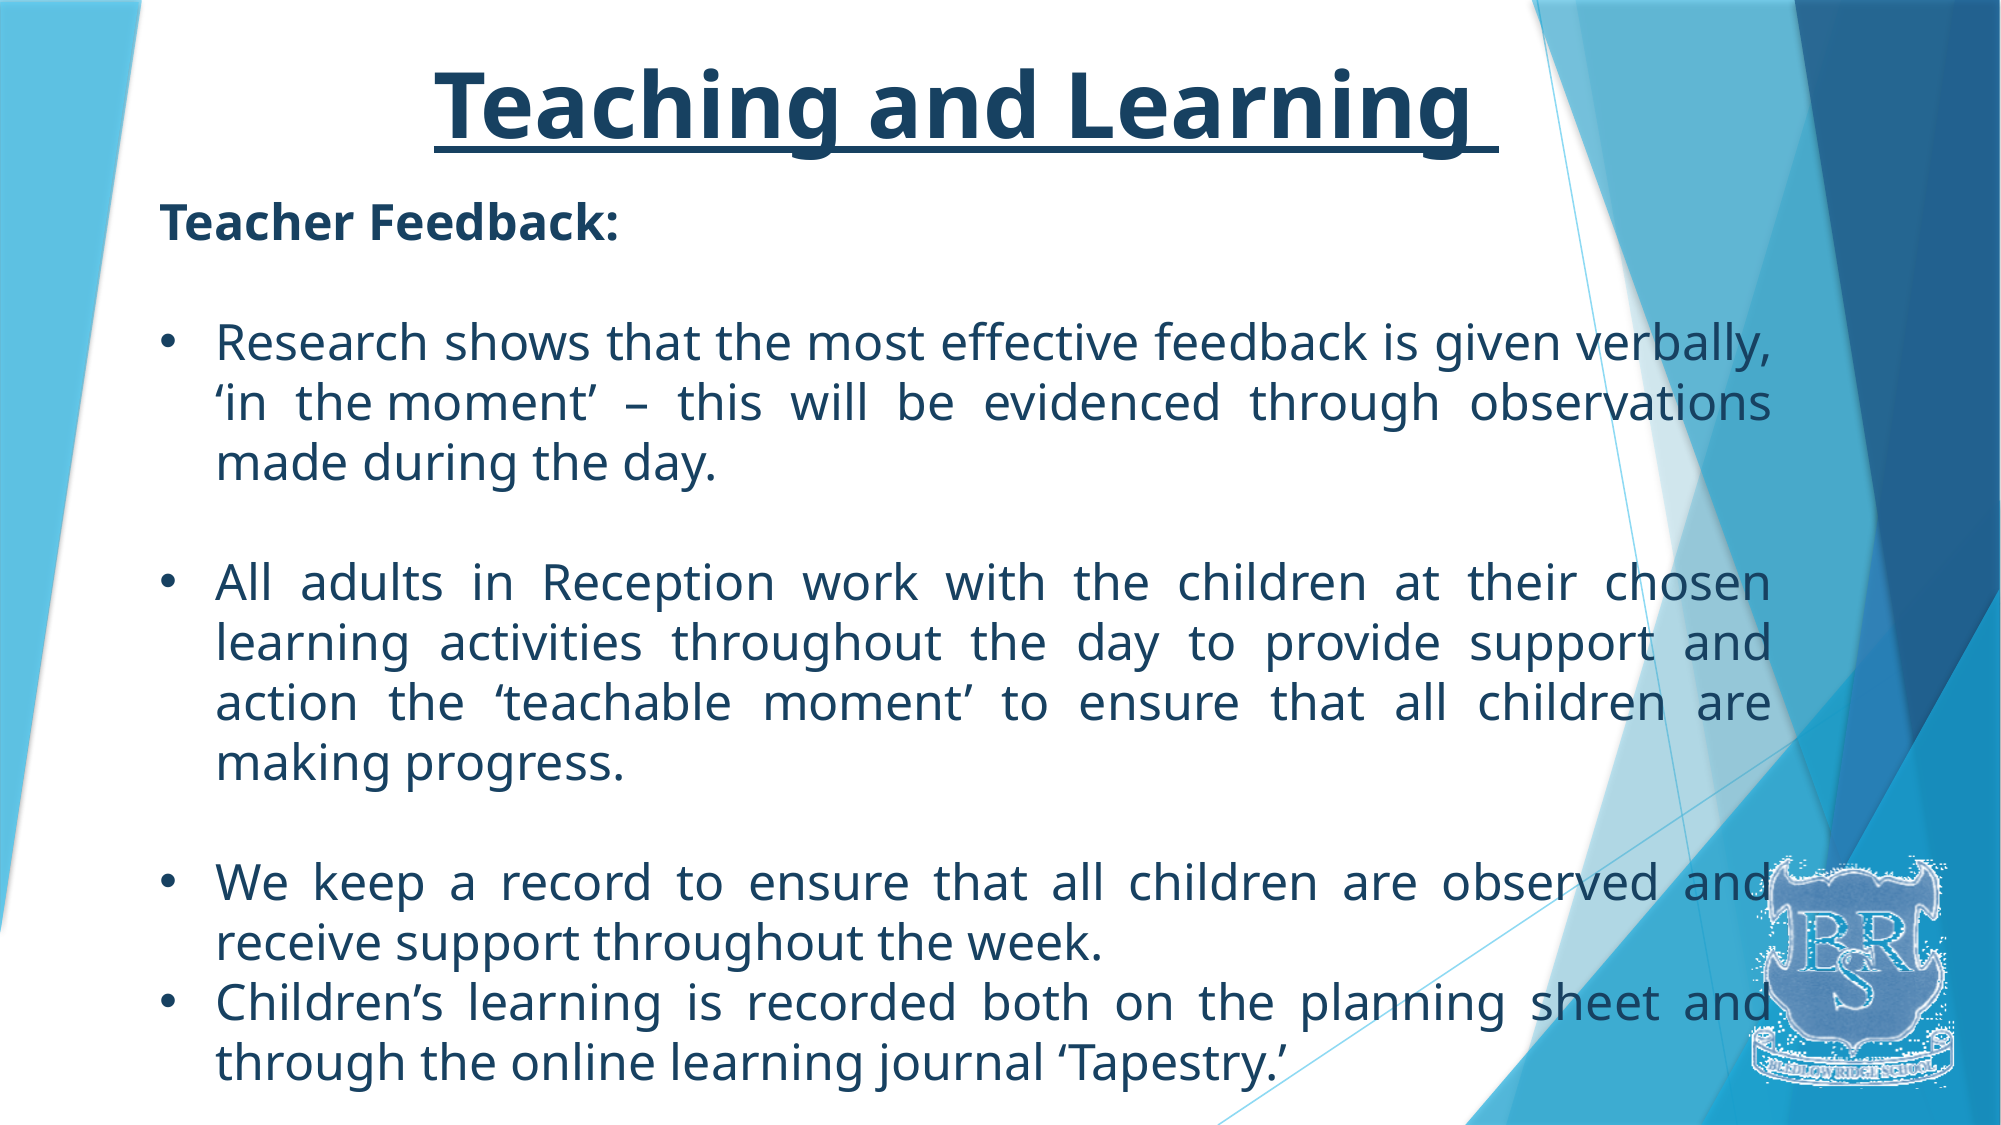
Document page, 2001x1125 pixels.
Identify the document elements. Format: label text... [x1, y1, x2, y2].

picture [1744, 853, 1958, 1090]
text_box Teaching and Learning [165, 21, 1768, 167]
text_box Teacher Feedback: Research shows that the most effective feedback is given verbally, ‘in the moment’ – this will be evidenced through observations made during the day. All adults in Reception work with the children at their chosen learning activities throughout the day to provide support and action the ‘teachable moment’ to ensure that all children are making progress. We keep a record to ensure that all children are observed and receive support throughout the week. Children’s learning is recorded both on the planning sheet and through the online learning journal ‘Tapestry.’ [144, 182, 1789, 1125]
text_box [0, 1, 140, 933]
